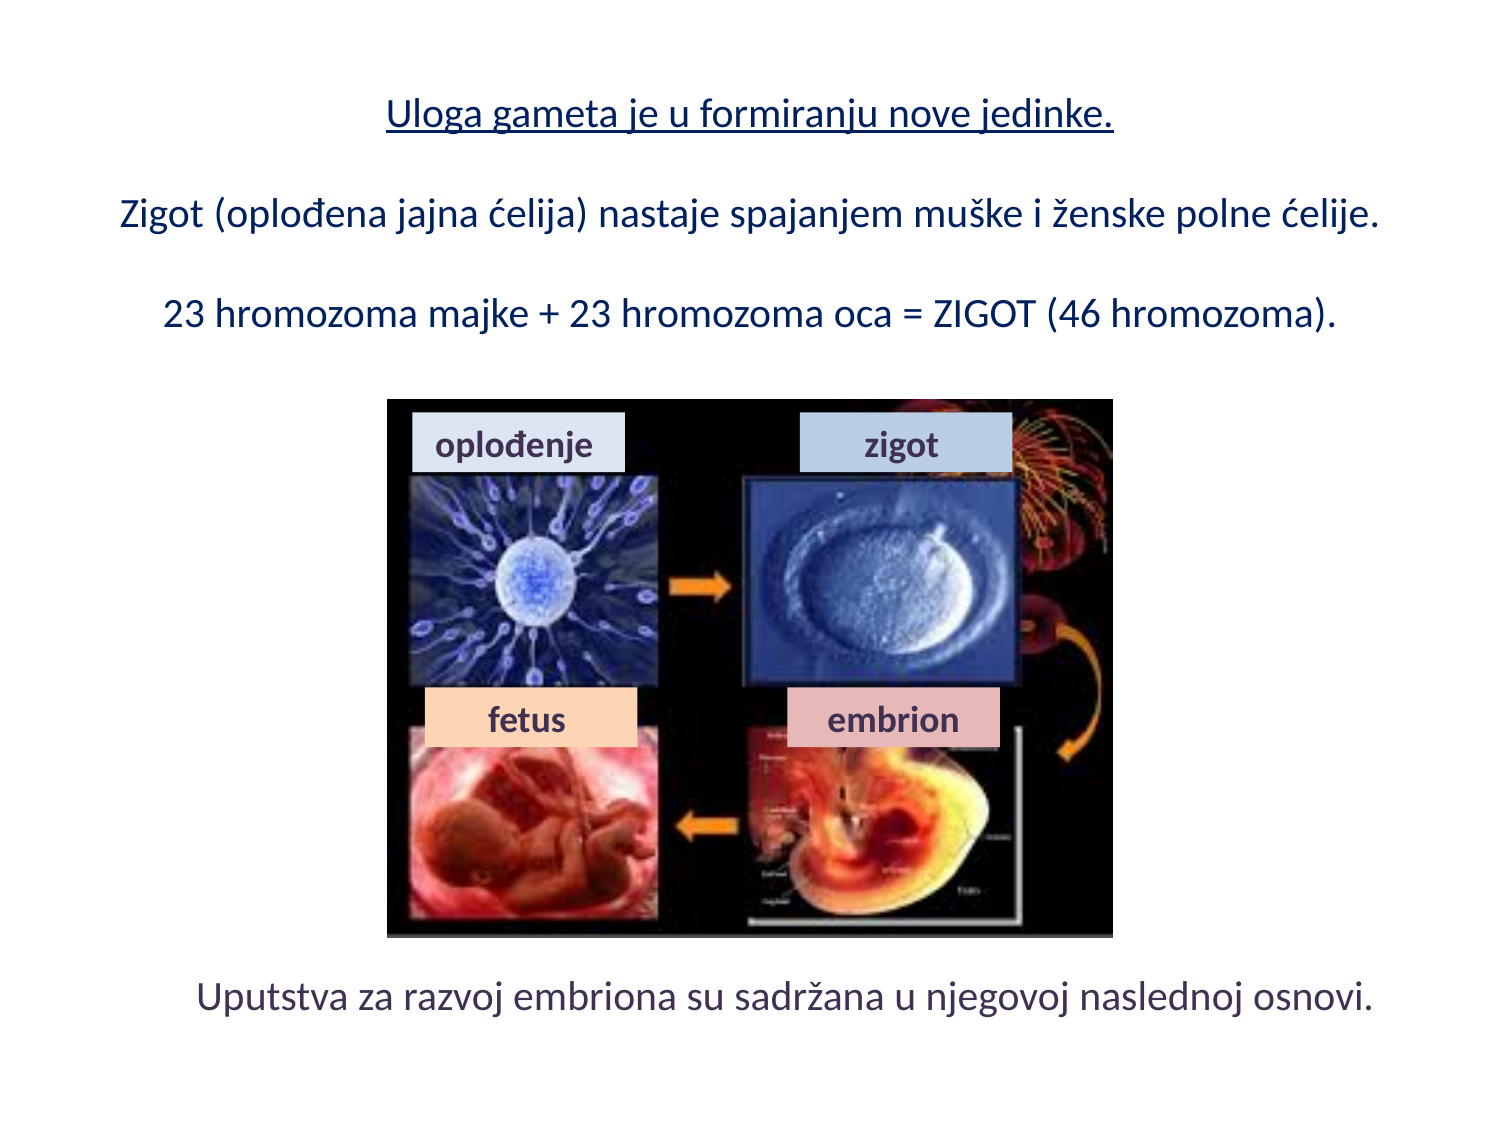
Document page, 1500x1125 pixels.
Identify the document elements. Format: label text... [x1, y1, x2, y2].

text_box Uputstva za razvoj embriona su sadržana u njegovoj naslednoj osnovi. [181, 961, 1419, 1076]
title Uloga gameta je u formiranju nove jedinke. Zigot (oplođena jajna ćelija) nastaje spajanjem muške i ženske polne ćelije. 23 hromozoma majke + 23 hromozoma oca = ZIGOT (46 hromozoma). [0, 29, 1500, 342]
picture [387, 399, 1113, 938]
